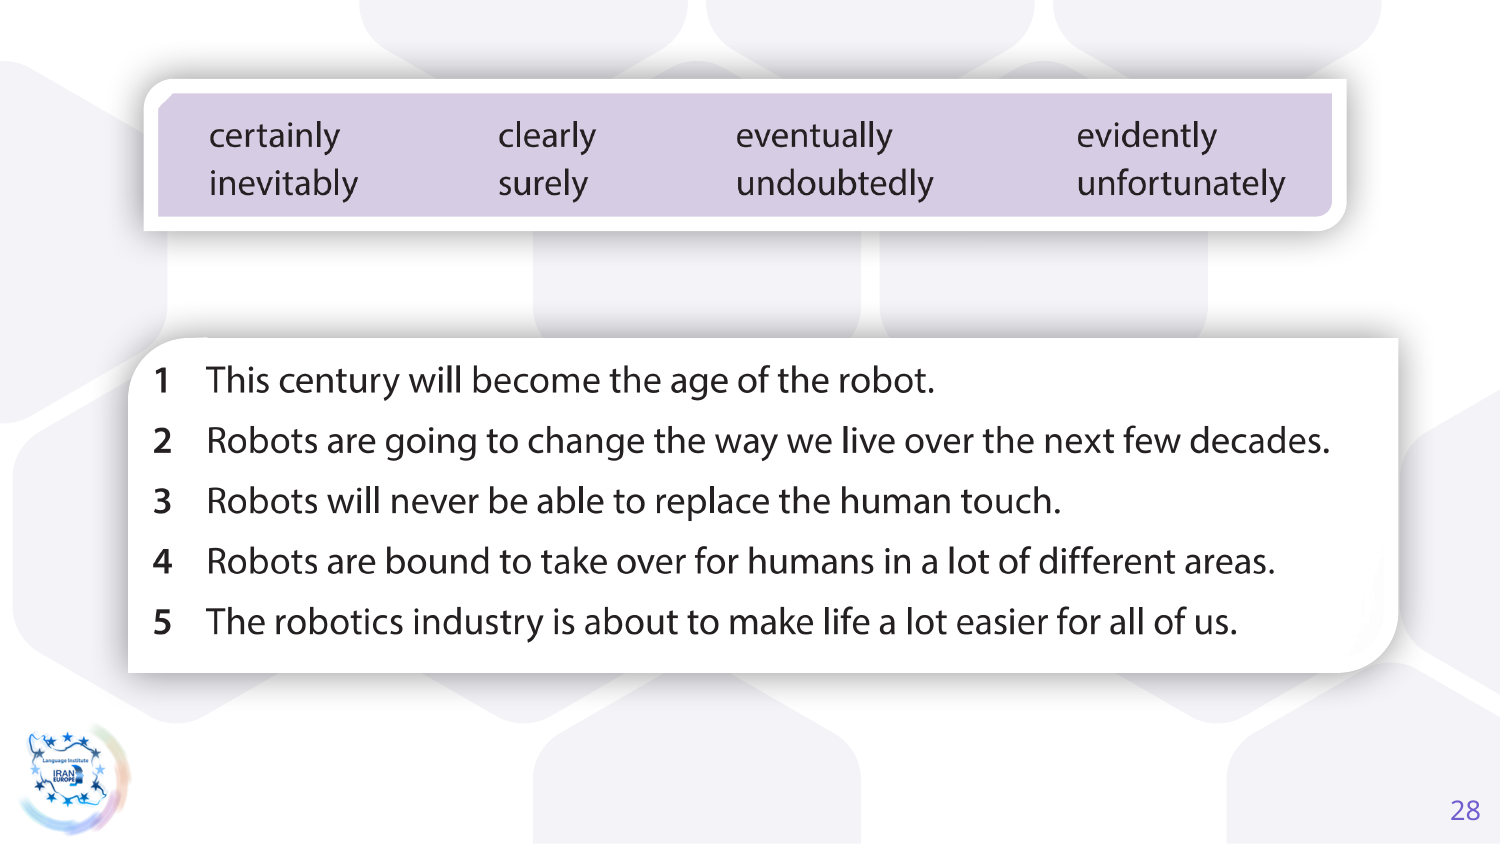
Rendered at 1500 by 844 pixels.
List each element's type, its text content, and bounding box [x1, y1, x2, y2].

picture [150, 85, 1340, 225]
picture [13, 719, 136, 839]
slide_number 28 [1391, 779, 1482, 844]
picture [135, 345, 1392, 666]
